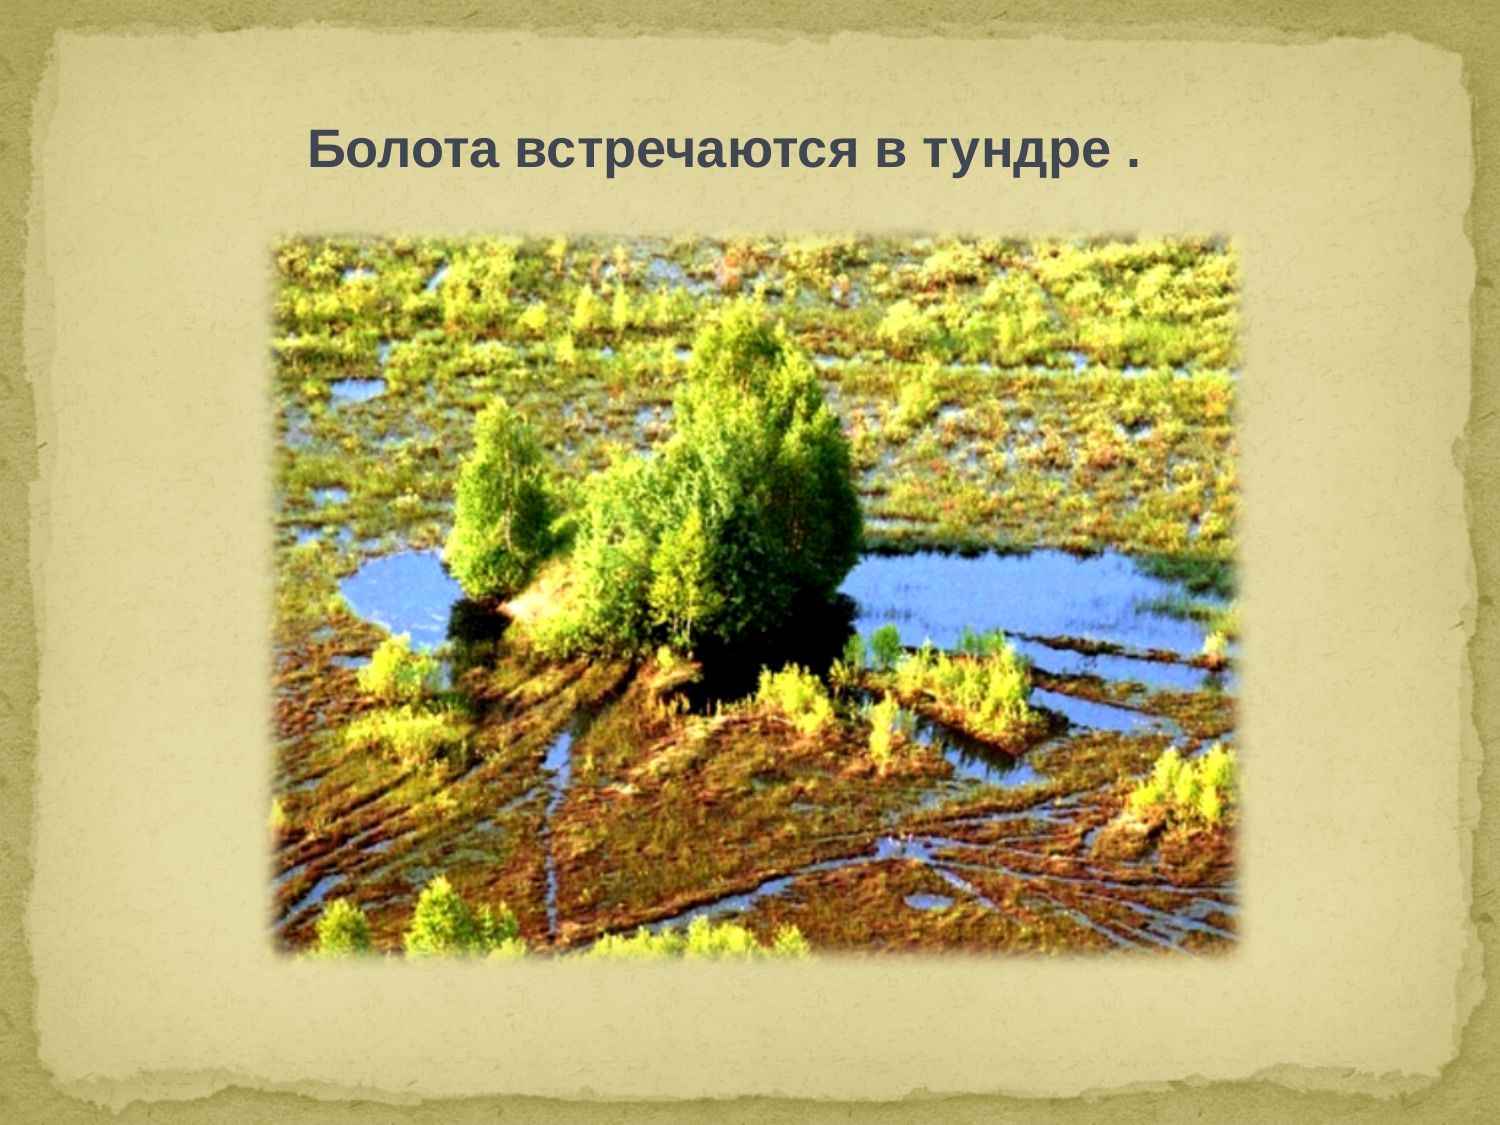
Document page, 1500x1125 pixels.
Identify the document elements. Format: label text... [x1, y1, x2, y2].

list Болота встречаются в тундре . [81, 105, 1433, 849]
picture [257, 222, 1255, 973]
